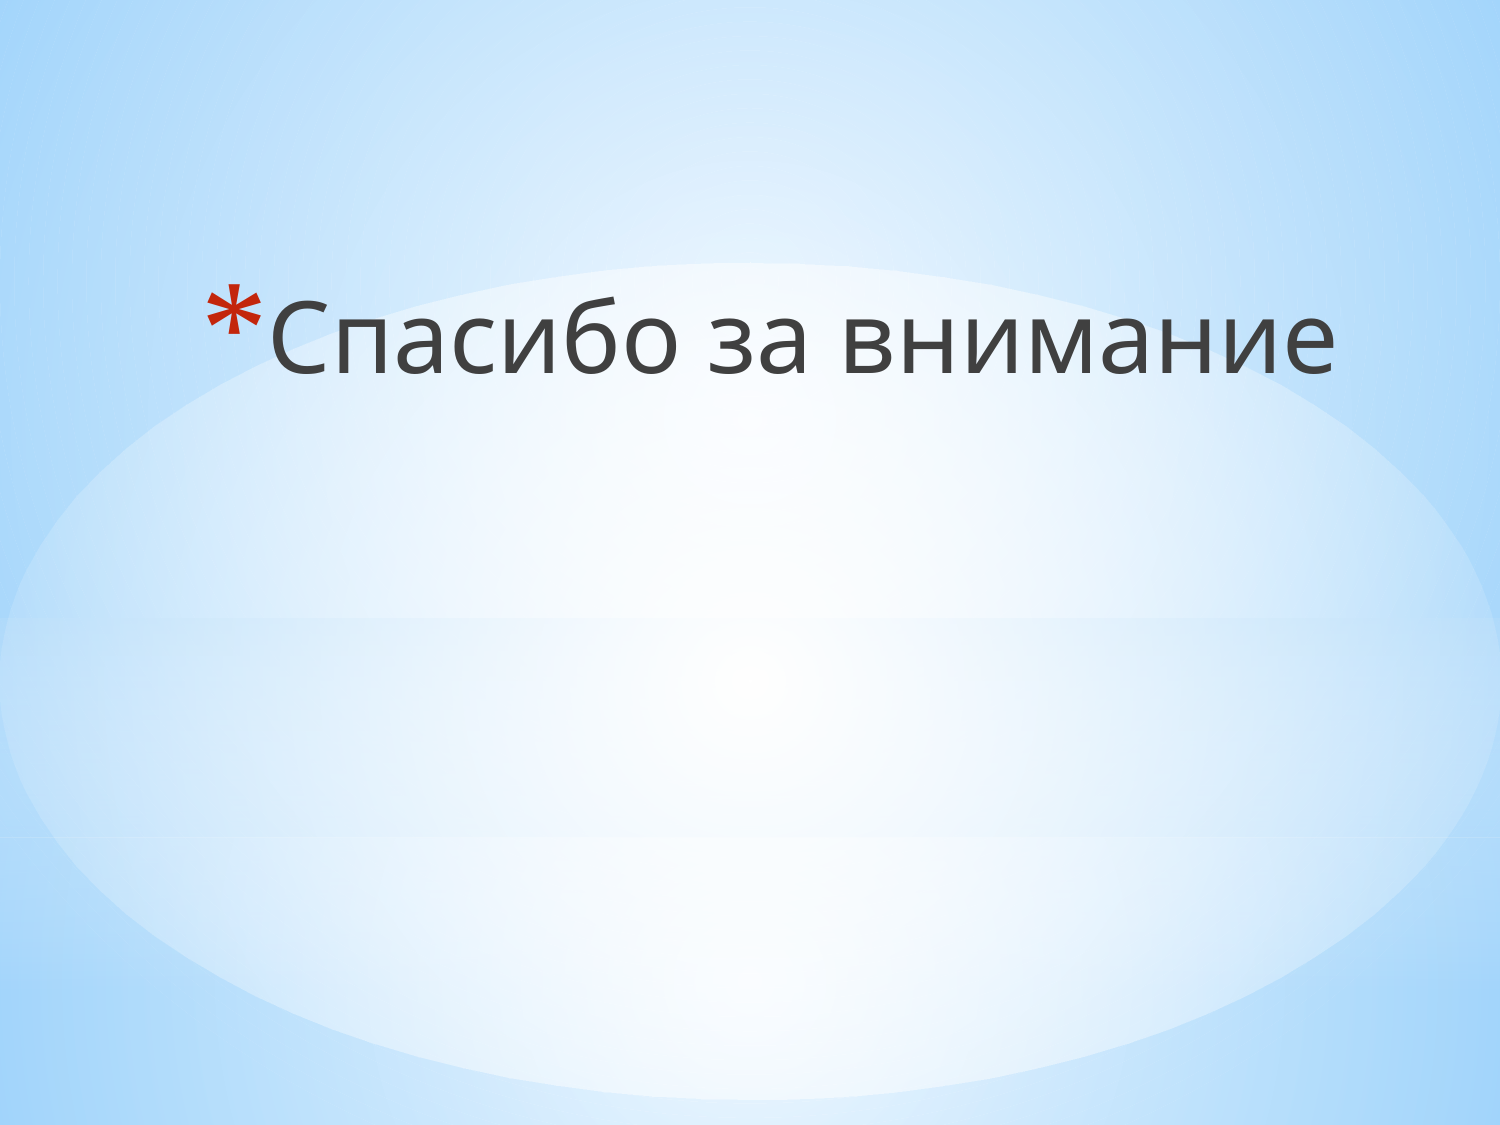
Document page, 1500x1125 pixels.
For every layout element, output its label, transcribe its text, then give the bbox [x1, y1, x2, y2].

list Спасибо за внимание [76, 120, 1459, 690]
